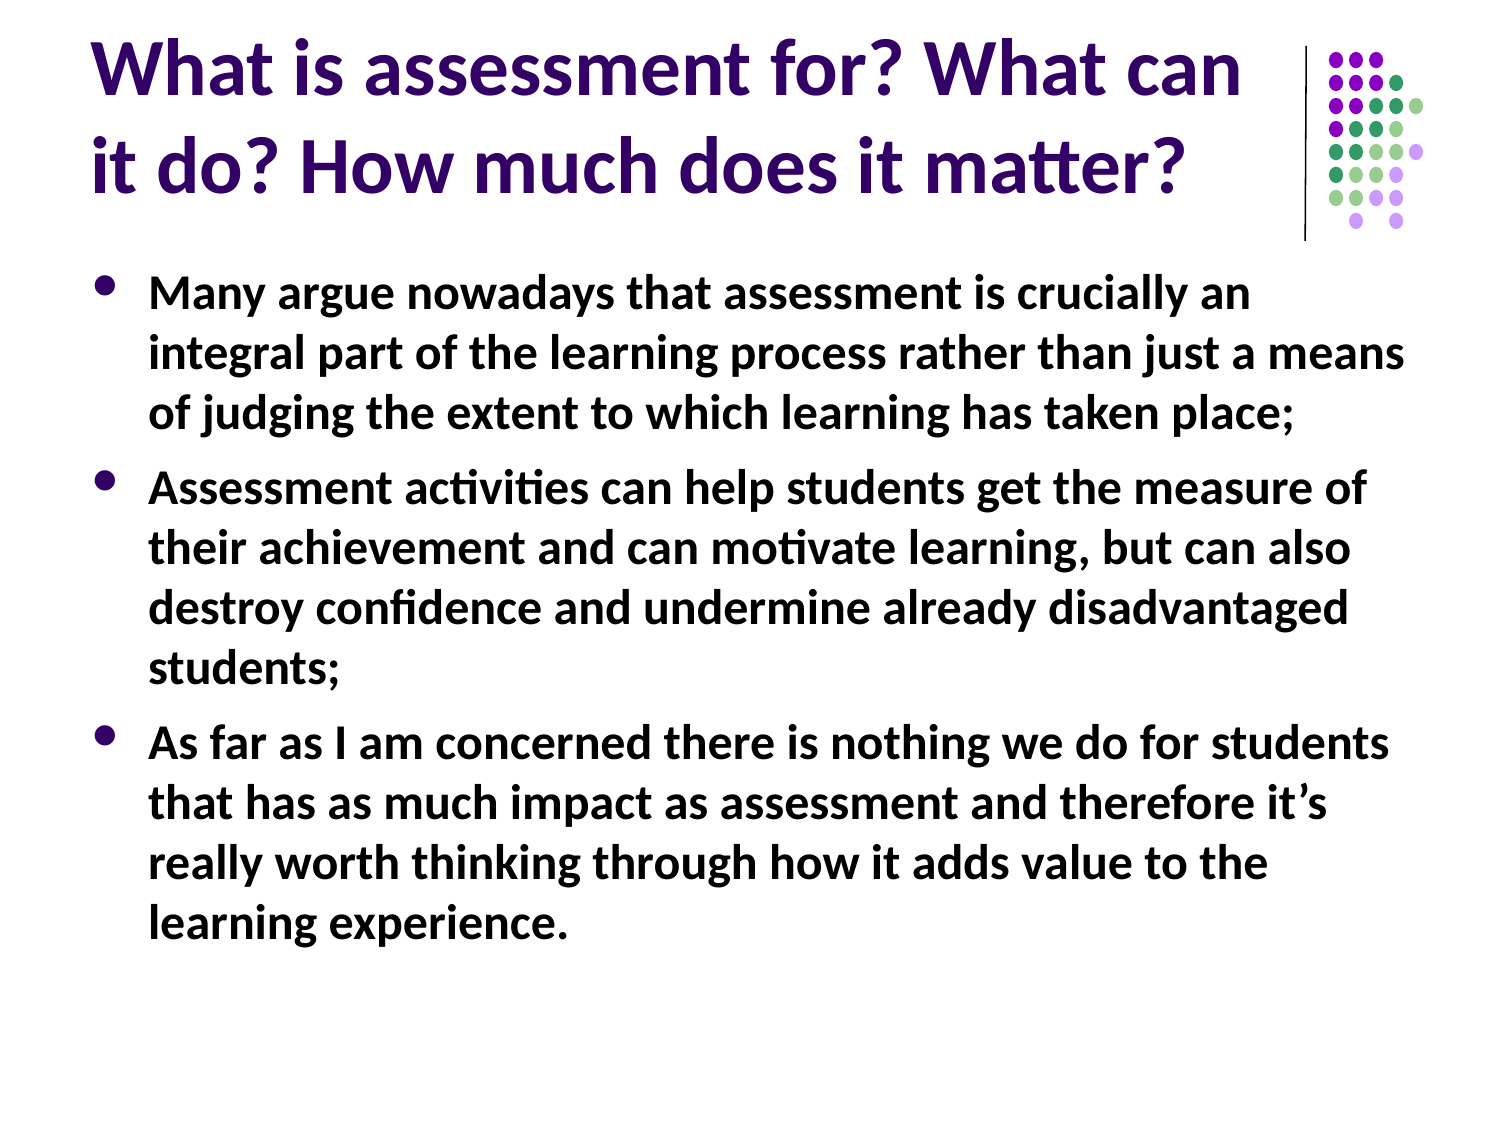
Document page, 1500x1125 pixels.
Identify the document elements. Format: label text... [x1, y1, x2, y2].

title What is assessment for? What can it do? How much does it matter? [75, 40, 1313, 218]
list Many argue nowadays that assessment is crucially an integral part of the learning process rather than just a means of judging the extent to which learning has taken place; Assessment activities can help students get the measure of their achievement and can motivate learning, but can also destroy confidence and undermine already disadvantaged students; As far as I am concerned there is nothing we do for students that has as much impact as assessment and therefore it’s really worth thinking through how it adds value to the learning experience. [76, 252, 1427, 1039]
